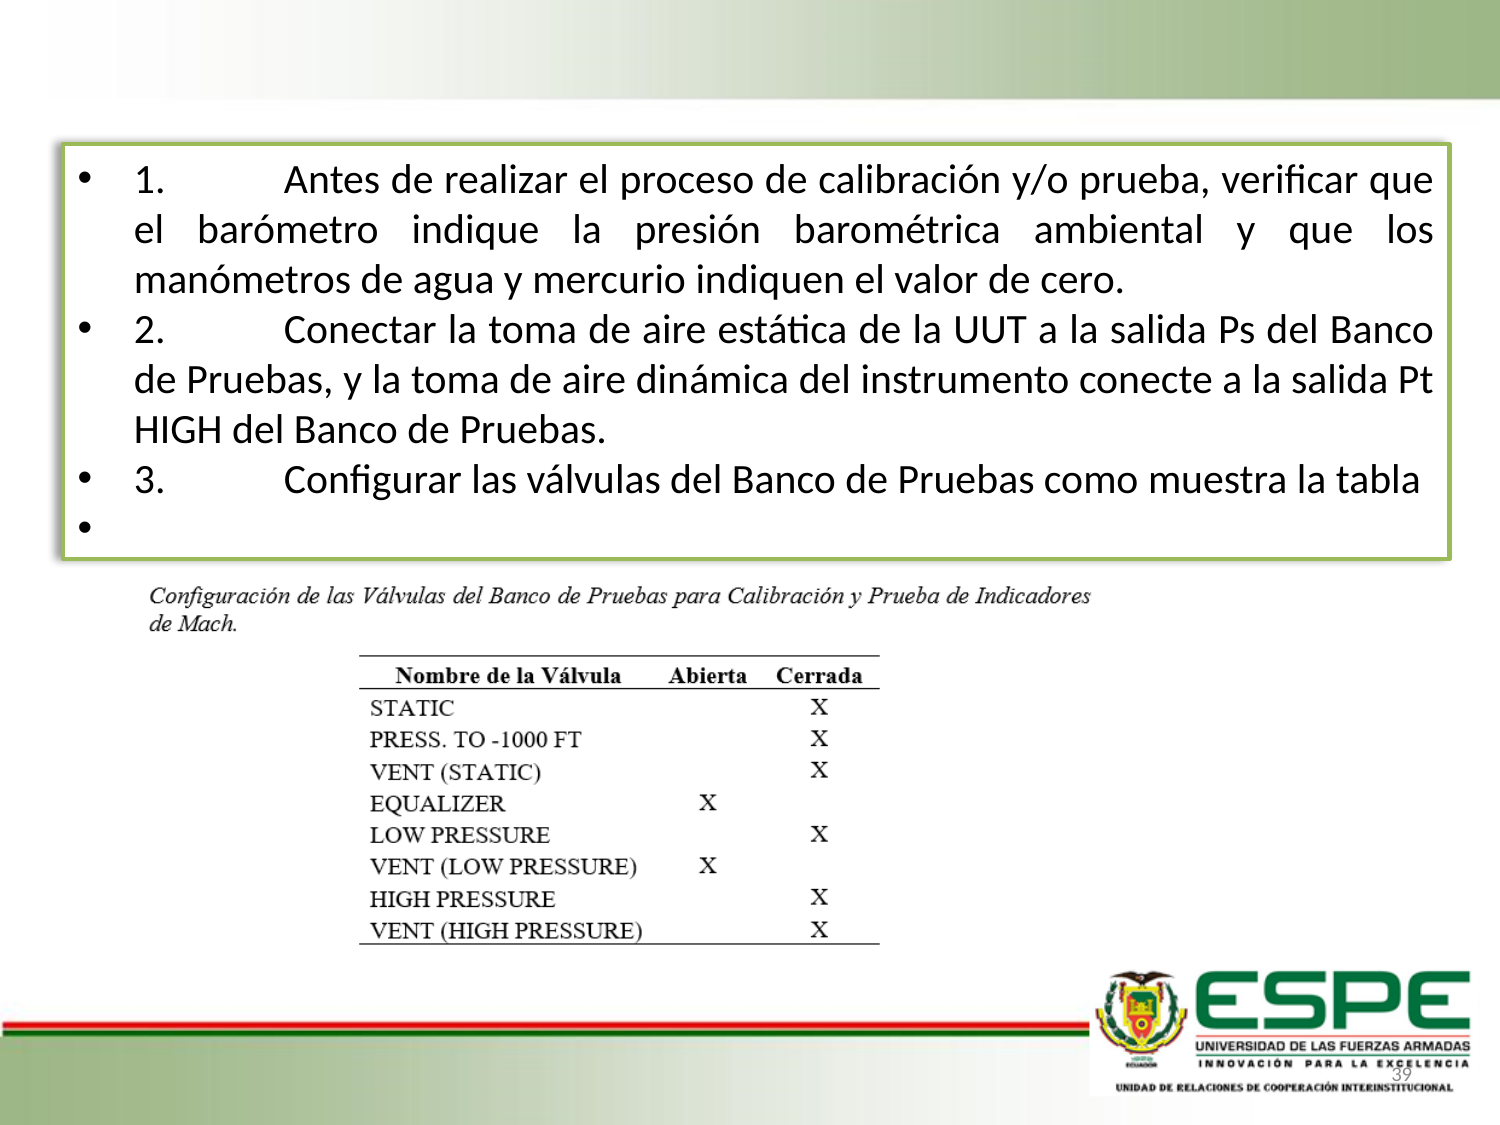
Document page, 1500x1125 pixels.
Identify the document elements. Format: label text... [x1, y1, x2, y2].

slide_number 39 [1074, 1042, 1425, 1103]
text_box 1. Antes de realizar el proceso de calibración y/o prueba, verificar que el barómetro indique la presión barométrica ambiental y que los manómetros de agua y mercurio indiquen el valor de cero. 2. Conectar la toma de aire estática de la UUT a la salida Ps del Banco de Pruebas, y la toma de aire dinámica del instrumento conecte a la salida Pt HIGH del Banco de Pruebas. 3. Configurar las válvulas del Banco de Pruebas como muestra la tabla [61, 142, 1452, 561]
picture [0, 0, 1500, 1125]
